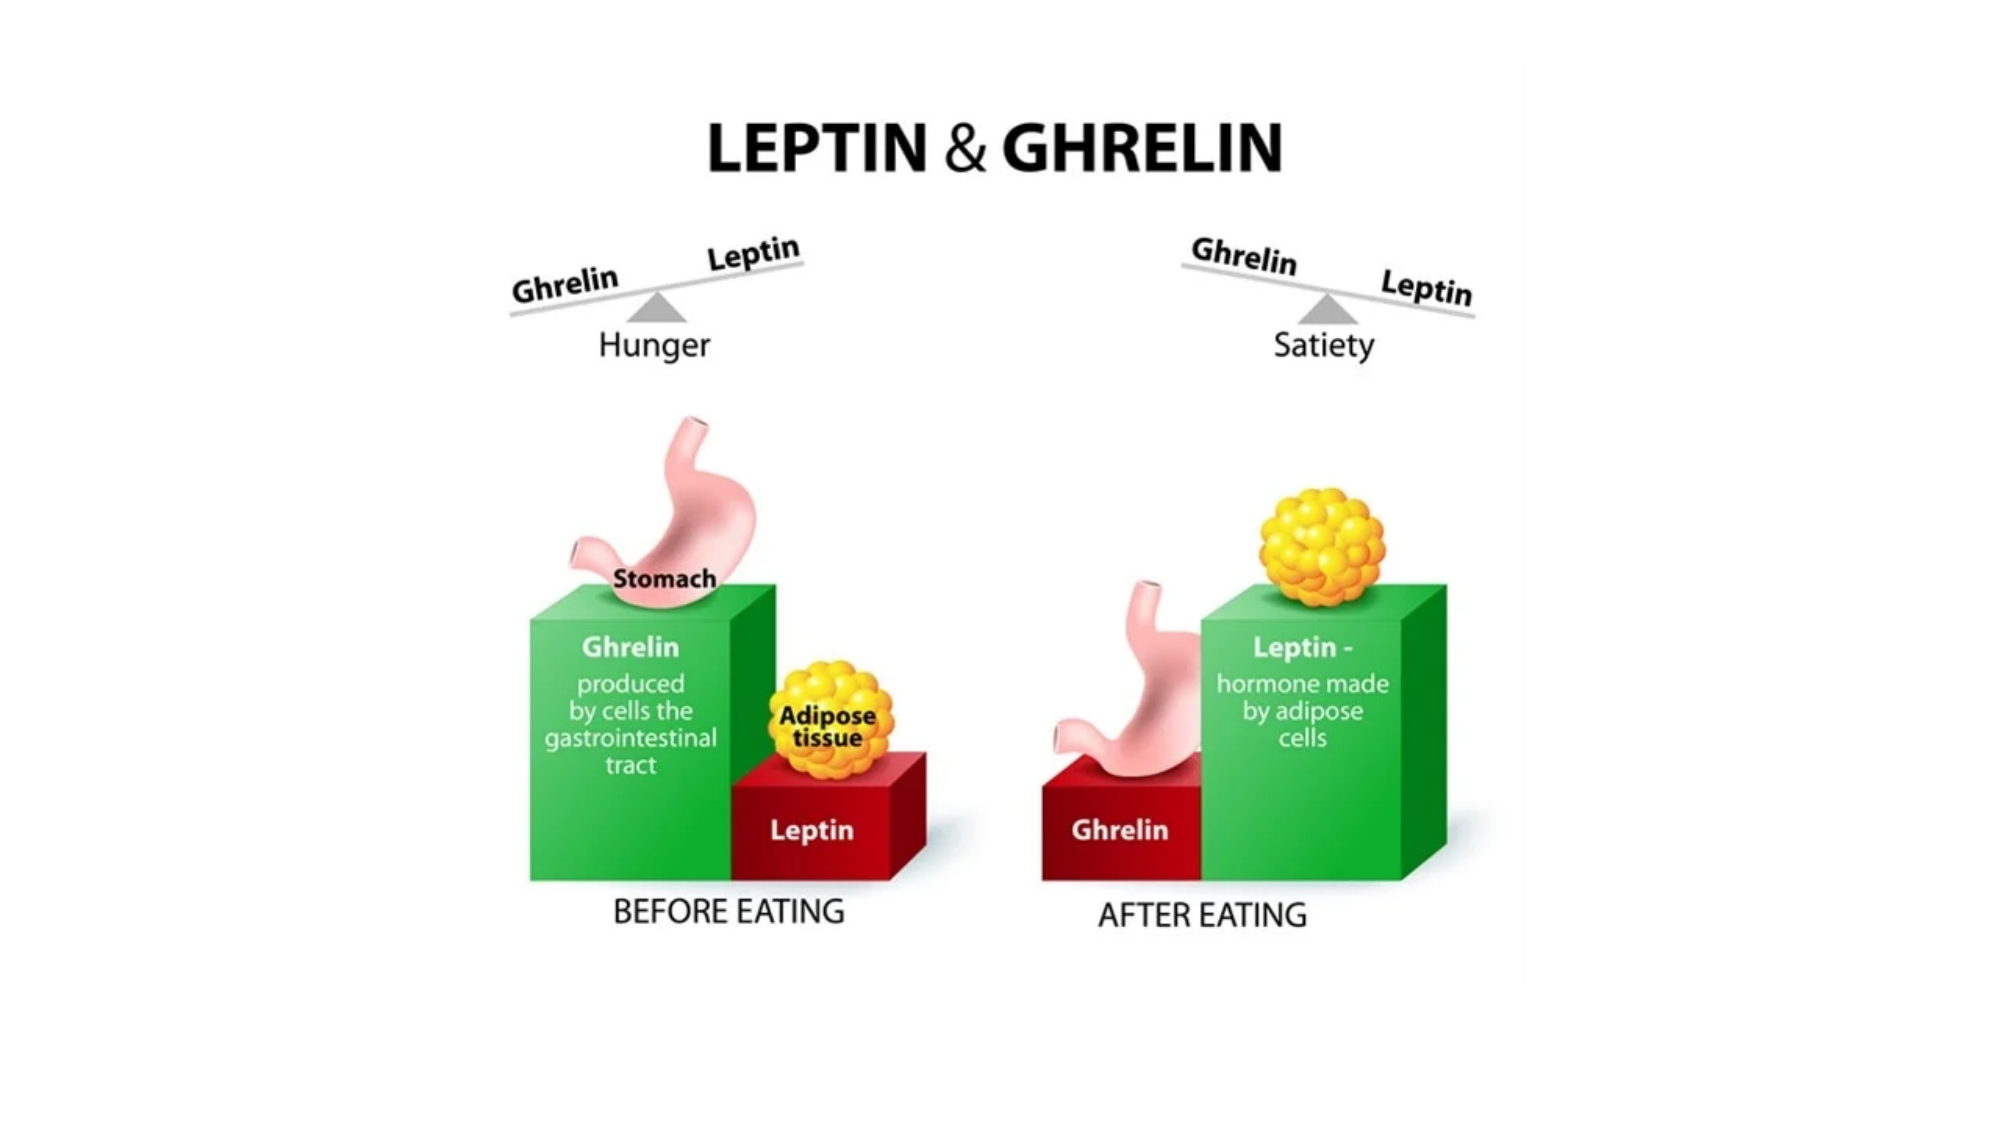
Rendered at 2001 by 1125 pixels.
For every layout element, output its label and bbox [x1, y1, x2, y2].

picture [473, 63, 1526, 985]
